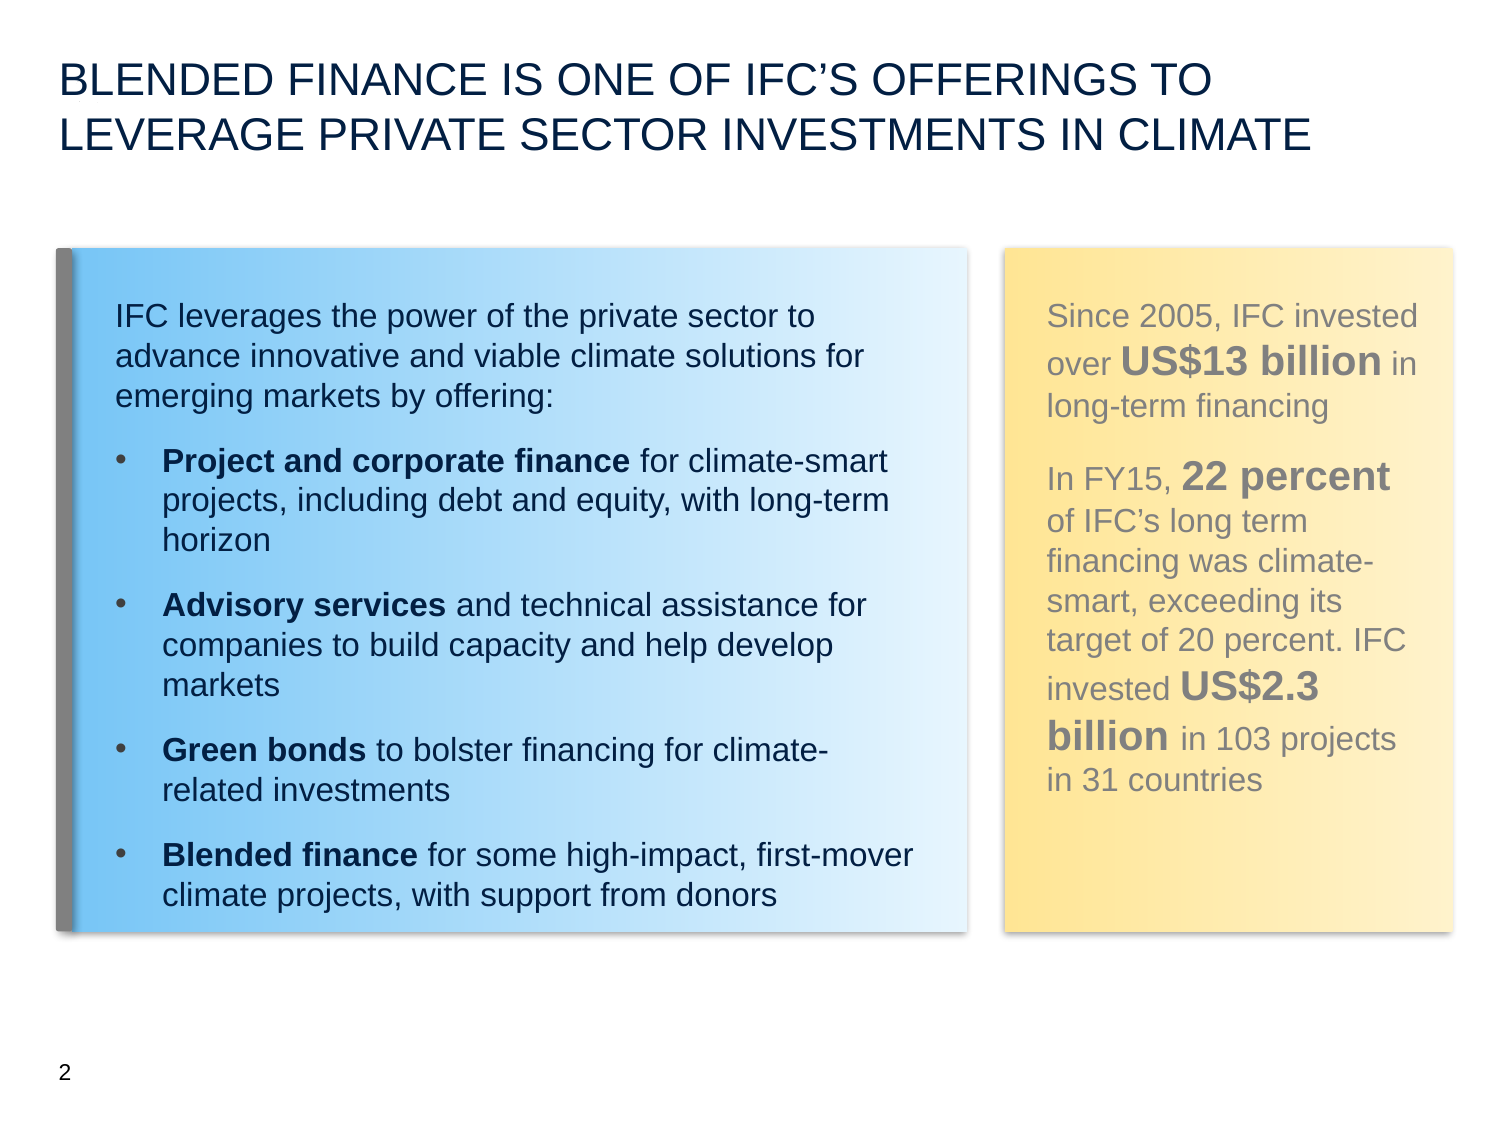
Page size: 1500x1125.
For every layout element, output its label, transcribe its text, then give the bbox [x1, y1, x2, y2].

text_box Since 2005, IFC invested over US$13 billion in long-term financing In FY15, 22 percent of IFC’s long term financing was climate-smart, exceeding its target of 20 percent. IFC invested US$2.3 billion in 103 projects in 31 countries [1046, 293, 1420, 860]
text_box [55, 248, 73, 932]
text_box IFC leverages the power of the private sector to advance innovative and viable climate solutions for emerging markets by offering: Project and corporate finance for climate-smart projects, including debt and equity, with long-term horizon Advisory services and technical assistance for companies to build capacity and help develop markets Green bonds to bolster financing for climate-related investments Blended finance for some high-impact, first-mover climate projects, with support from donors [115, 293, 925, 878]
title BLENDED FINANCE IS ONE OF IFC’S OFFERINGS TO LEVERAGE PRIVATE SECTOR INVESTMENTS IN CLIMATE [58, 49, 1447, 185]
text_box [1004, 247, 1453, 932]
text_box [76, 247, 968, 932]
slide_number 2 [58, 1041, 150, 1101]
